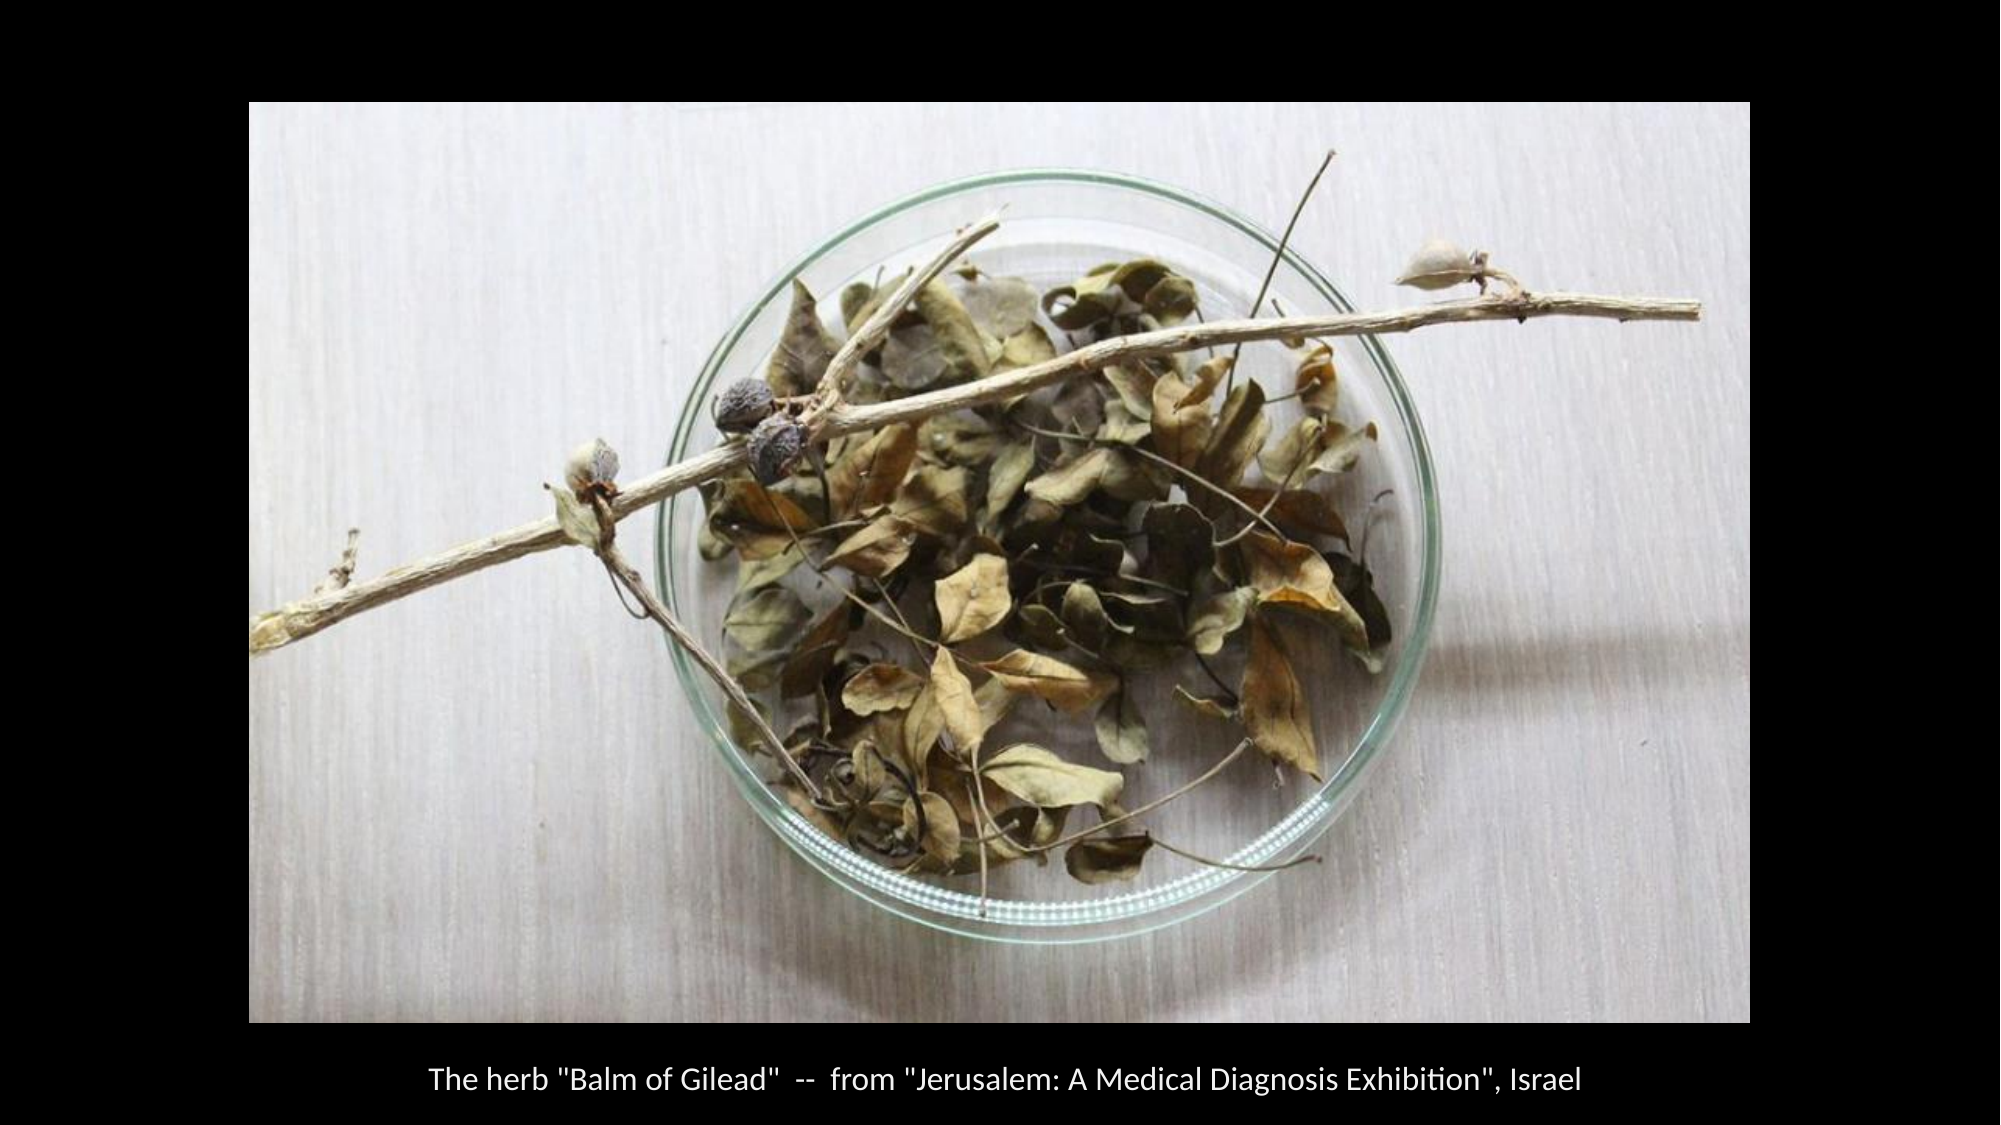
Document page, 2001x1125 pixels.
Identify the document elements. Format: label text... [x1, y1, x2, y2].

text_box The herb "Balm of Gilead" -- from "Jerusalem: A Medical Diagnosis Exhibition", Israel [287, 1049, 1725, 1105]
picture [249, 102, 1751, 1023]
